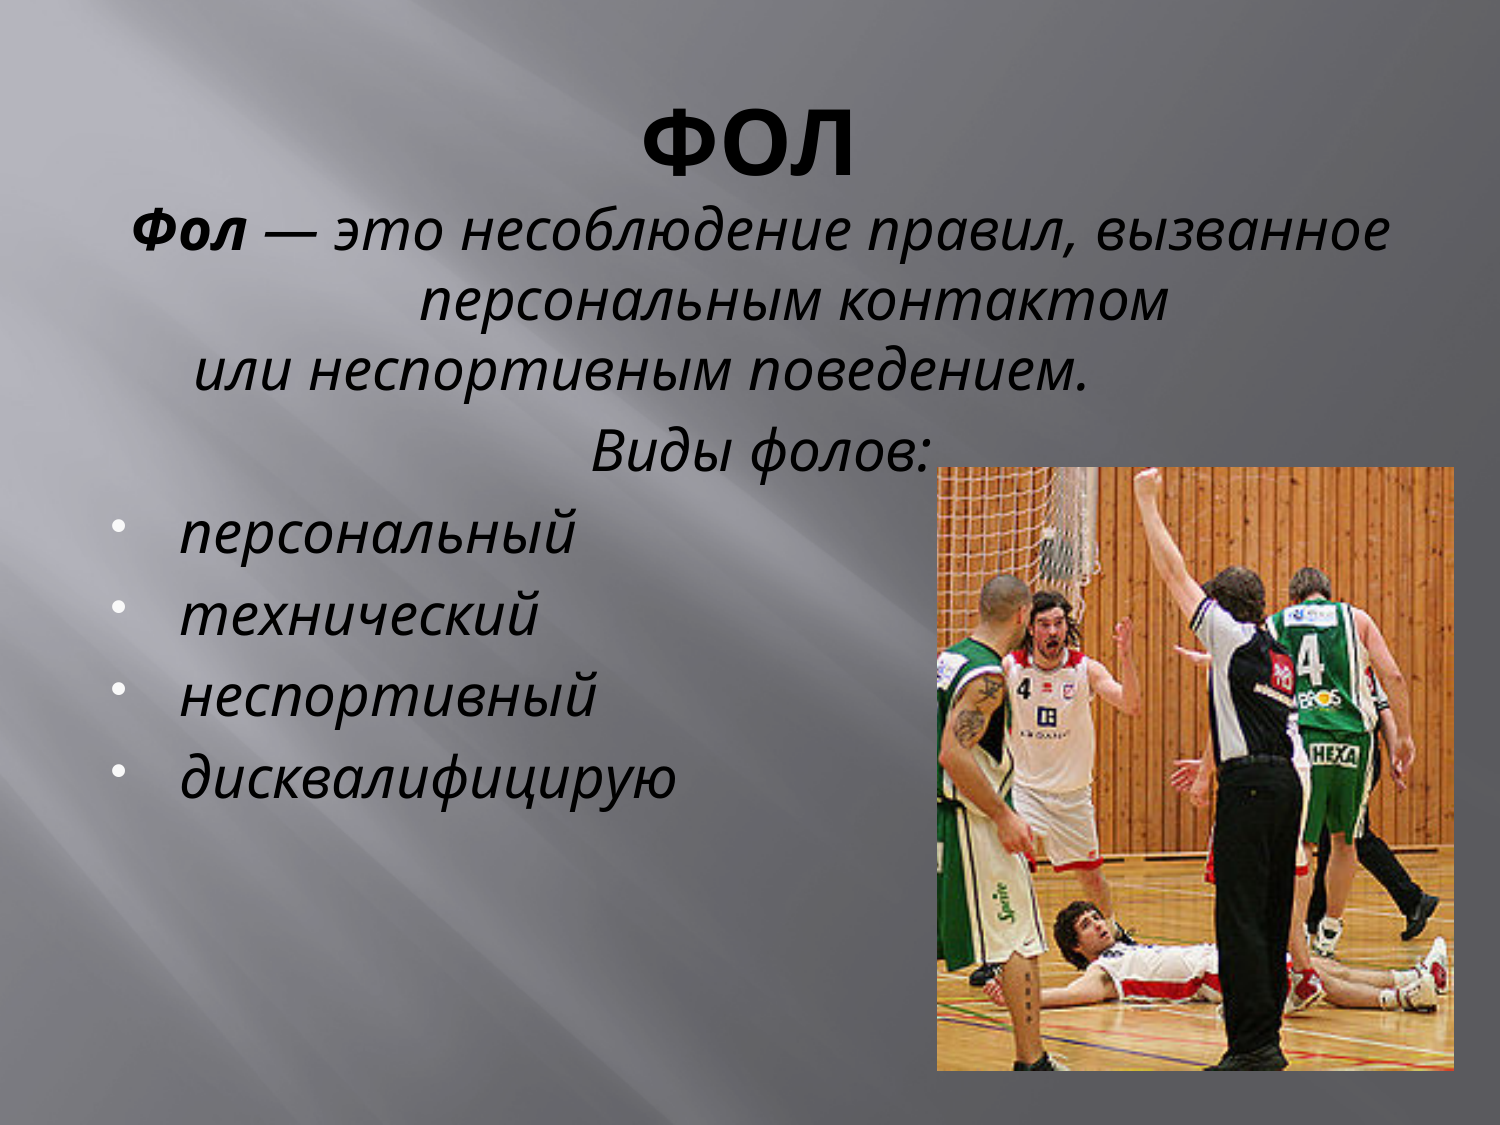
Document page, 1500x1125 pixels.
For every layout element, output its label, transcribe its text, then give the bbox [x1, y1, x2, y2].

list Фол — это несоблюдение правил, вызванное персональным контактом или неспортивным поведением. Виды фолов: персональный технический неспортивный дисквалифицирую [75, 184, 1425, 1035]
title ФОЛ [75, 45, 1425, 184]
picture [937, 467, 1454, 1071]
